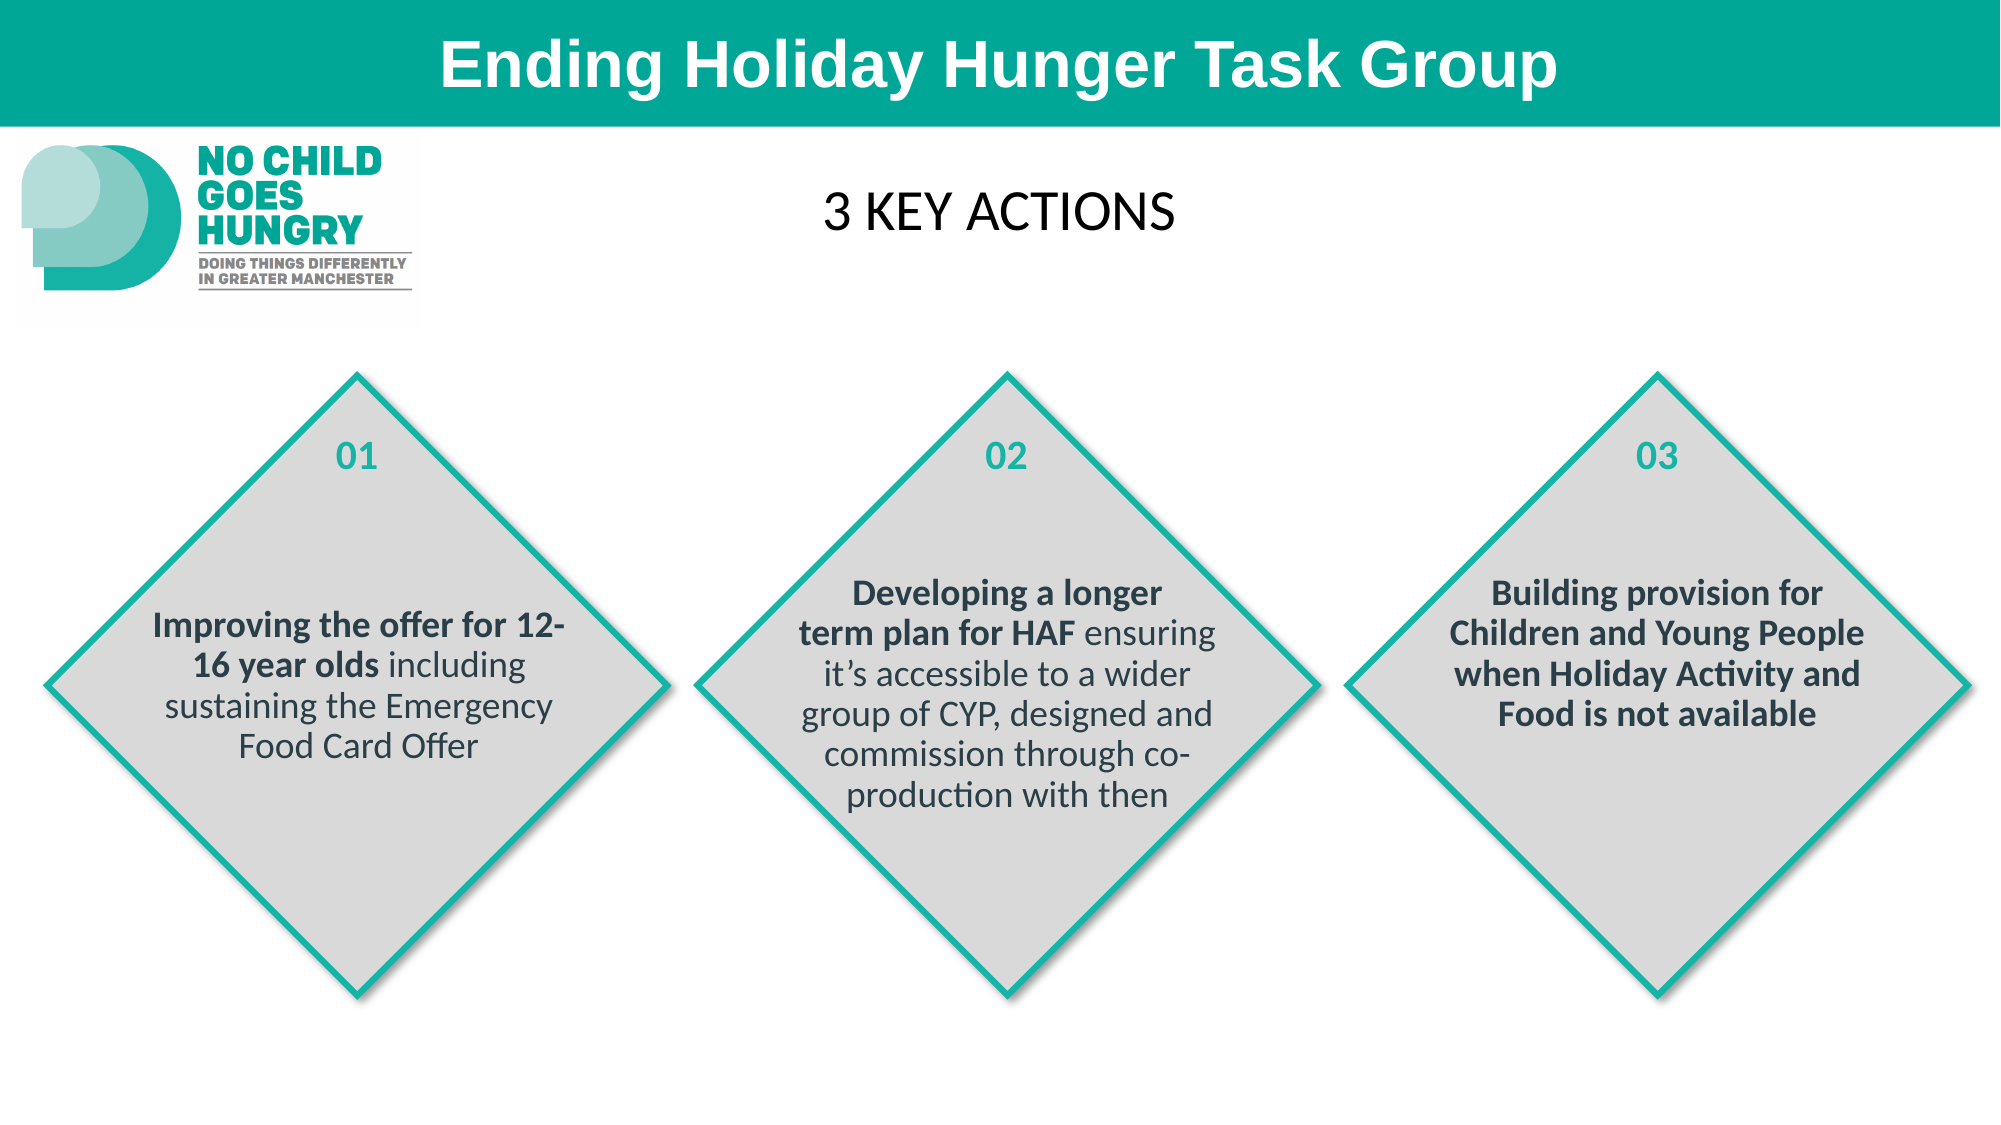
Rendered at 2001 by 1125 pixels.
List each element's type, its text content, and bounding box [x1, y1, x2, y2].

picture [15, 110, 422, 328]
text_box [1346, 599, 1970, 997]
list Improving the offer for 12-16 year olds including sustaining the Emergency Food Card Offer [135, 531, 583, 750]
text_box 3 KEY ACTIONS [808, 165, 1192, 250]
text_box Developing a longer term plan for HAF ensuring it’s accessible to a wider group of CYP, designed and commission through co-production with then [775, 499, 1239, 718]
text_box [1532, 373, 1783, 499]
text_box 03 [1621, 420, 1694, 486]
text_box Ending Holiday Hunger Task Group [0, 0, 2000, 128]
text_box 01 [321, 420, 394, 486]
text_box [882, 373, 1133, 499]
text_box 02 [970, 420, 1043, 486]
text_box [200, 373, 515, 531]
text_box Building provision for Children and Young People when Holiday Activity and Food is not available [1432, 499, 1884, 718]
text_box [695, 605, 1319, 997]
text_box [45, 596, 669, 997]
